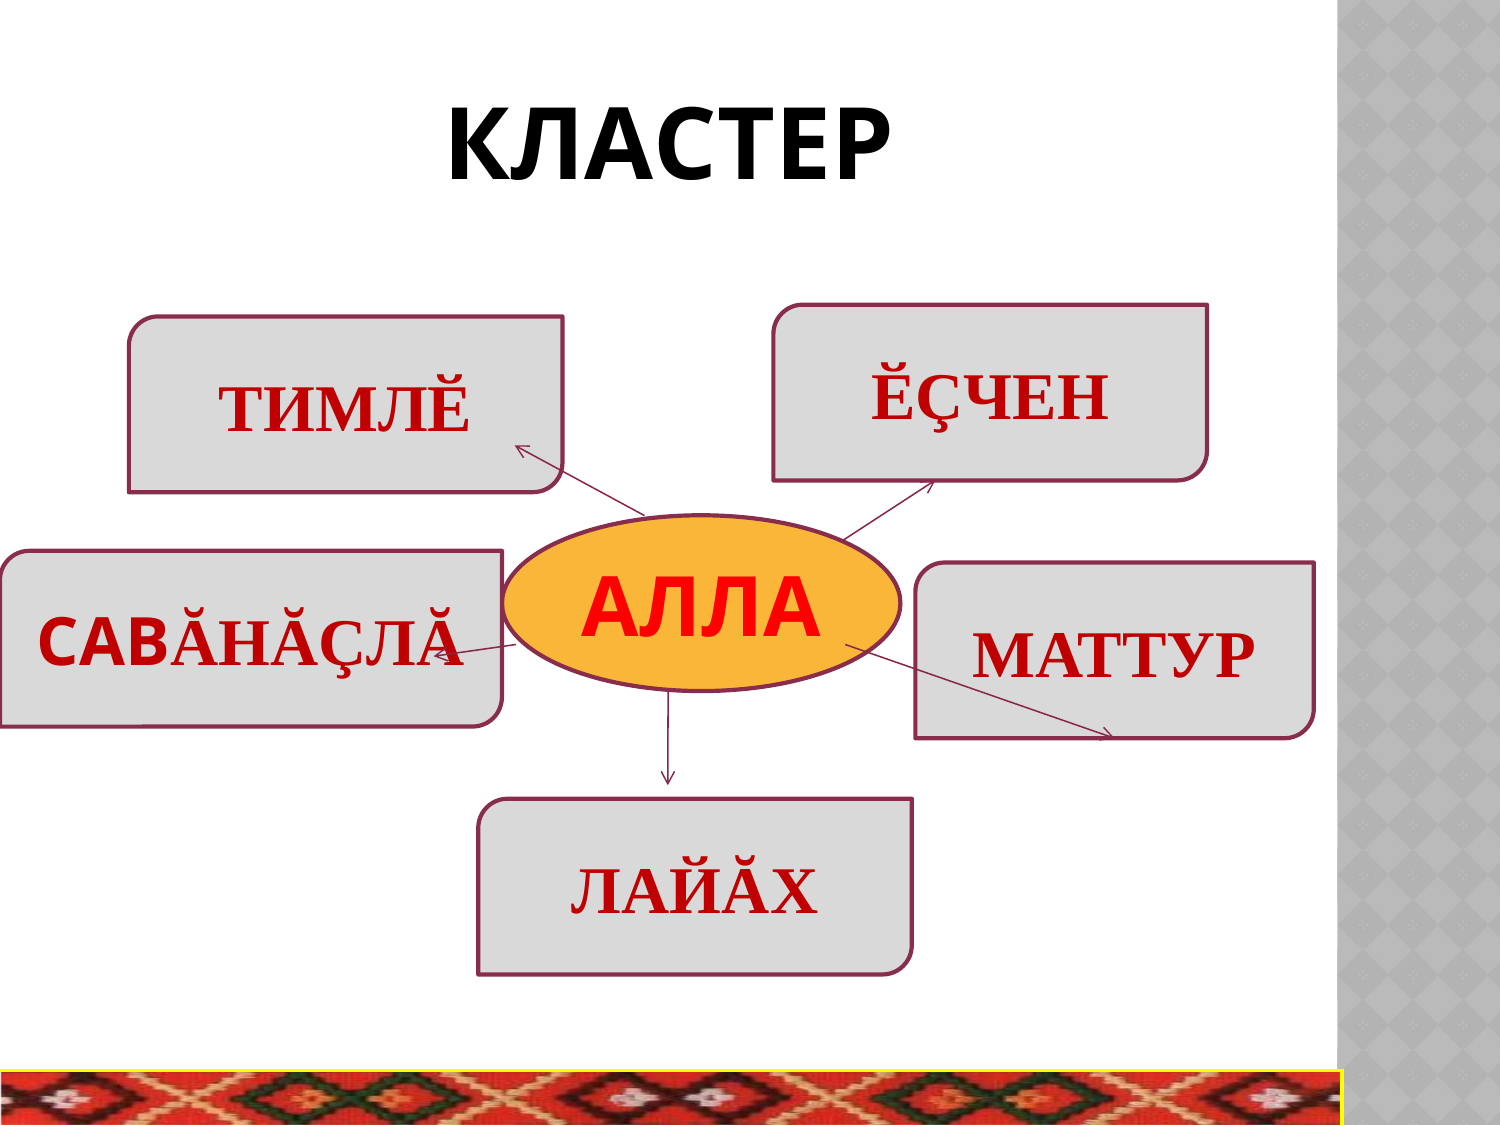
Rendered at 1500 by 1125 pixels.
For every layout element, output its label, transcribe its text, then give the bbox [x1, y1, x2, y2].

text_box АЛЛА [505, 551, 643, 690]
text_box САВᾸНᾸÇЛᾸ [0, 548, 505, 729]
text_box ӖÇЧЕН [771, 302, 1210, 483]
text_box ТИМЛӖ [126, 314, 565, 495]
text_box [514, 445, 643, 516]
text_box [433, 644, 517, 657]
title КЛАСТЕР [75, 52, 1263, 200]
text_box ЛАЙᾸХ [476, 796, 643, 977]
picture [2, 427, 1340, 1125]
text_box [844, 644, 916, 651]
text_box АЛЛА [741, 514, 903, 692]
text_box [841, 479, 936, 542]
text_box ЛАЙᾸХ [741, 796, 914, 977]
text_box МАТТУР [913, 560, 1316, 741]
